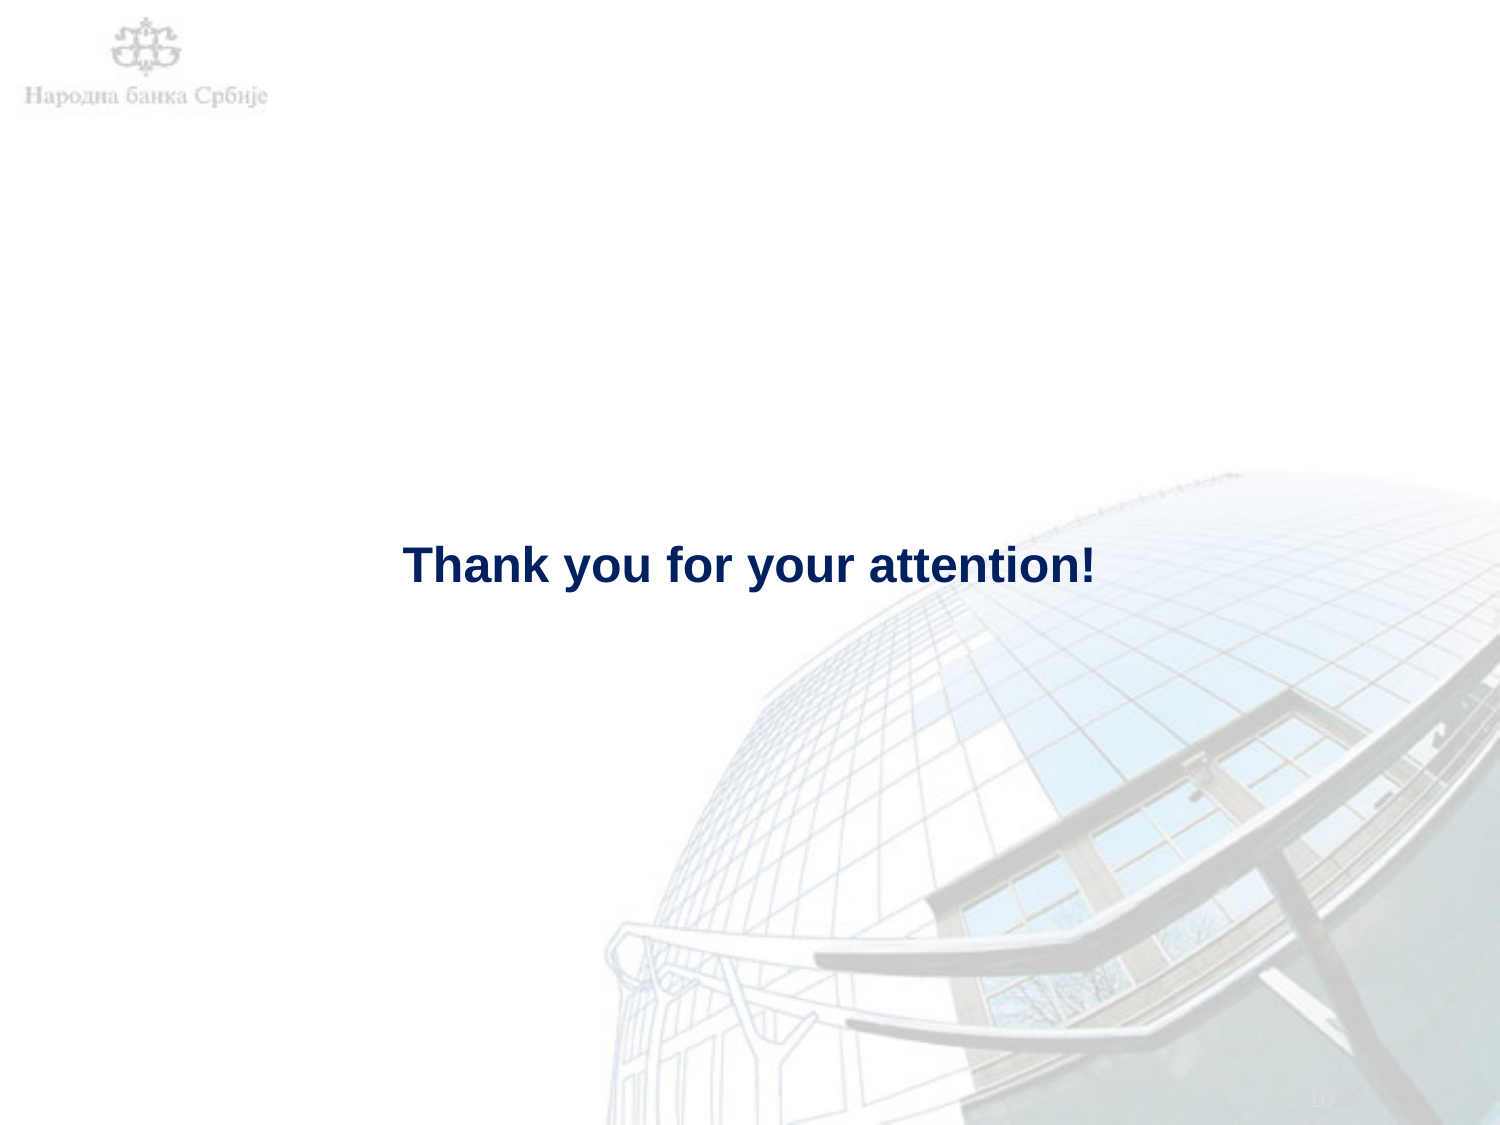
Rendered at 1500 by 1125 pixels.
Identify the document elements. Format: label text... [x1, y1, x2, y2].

picture [0, 0, 1500, 1125]
text_box Thank you for your attention! [387, 524, 1113, 600]
